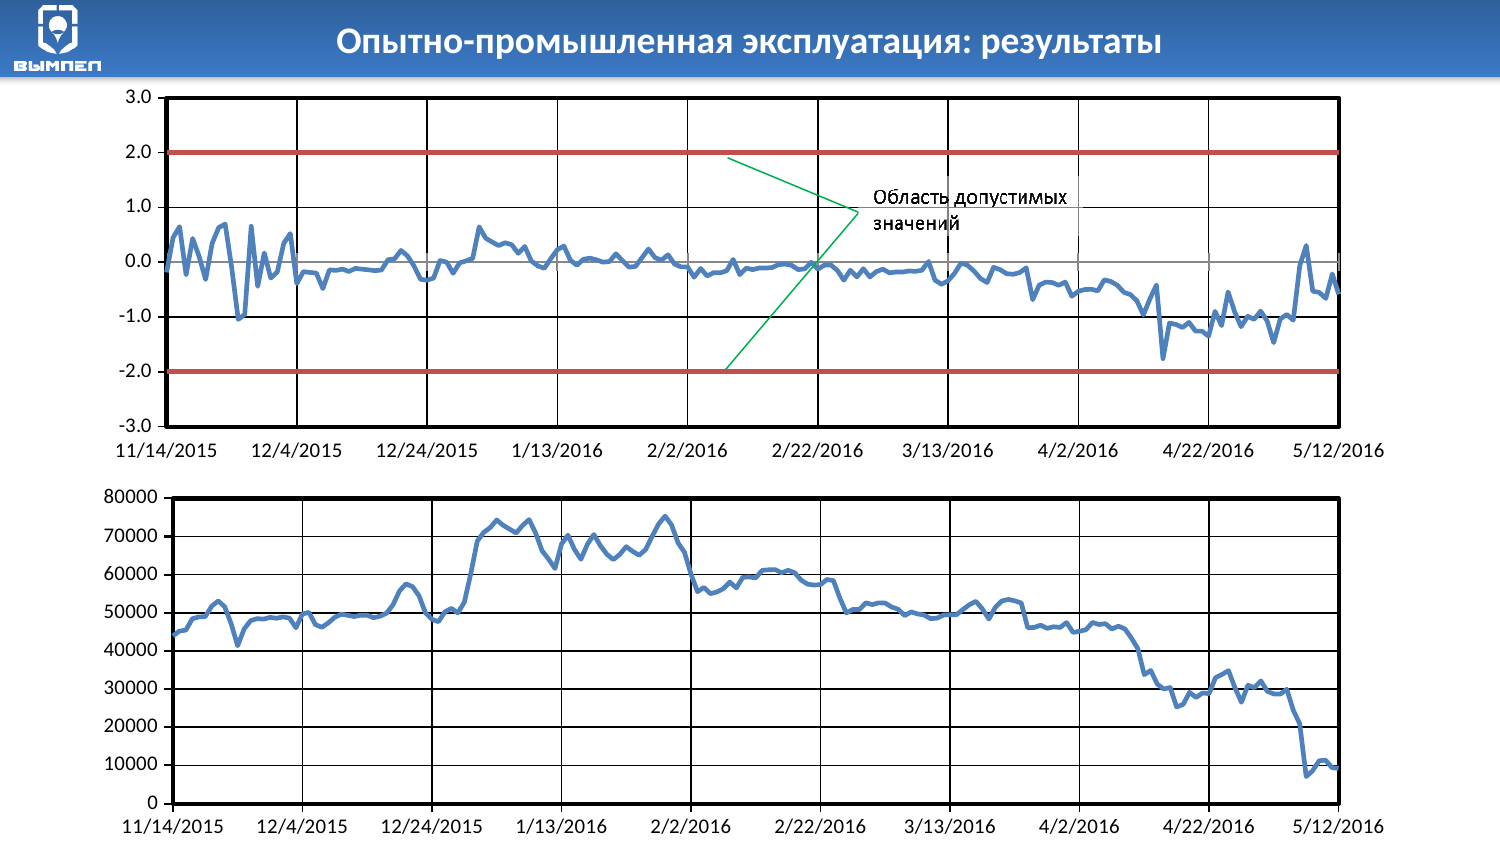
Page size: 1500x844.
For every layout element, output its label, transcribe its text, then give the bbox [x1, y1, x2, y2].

chart [76, 480, 1412, 844]
picture [14, 5, 101, 71]
chart [88, 79, 1412, 470]
text_box Опытно-промышленная эксплуатация: результаты [0, 0, 1500, 77]
